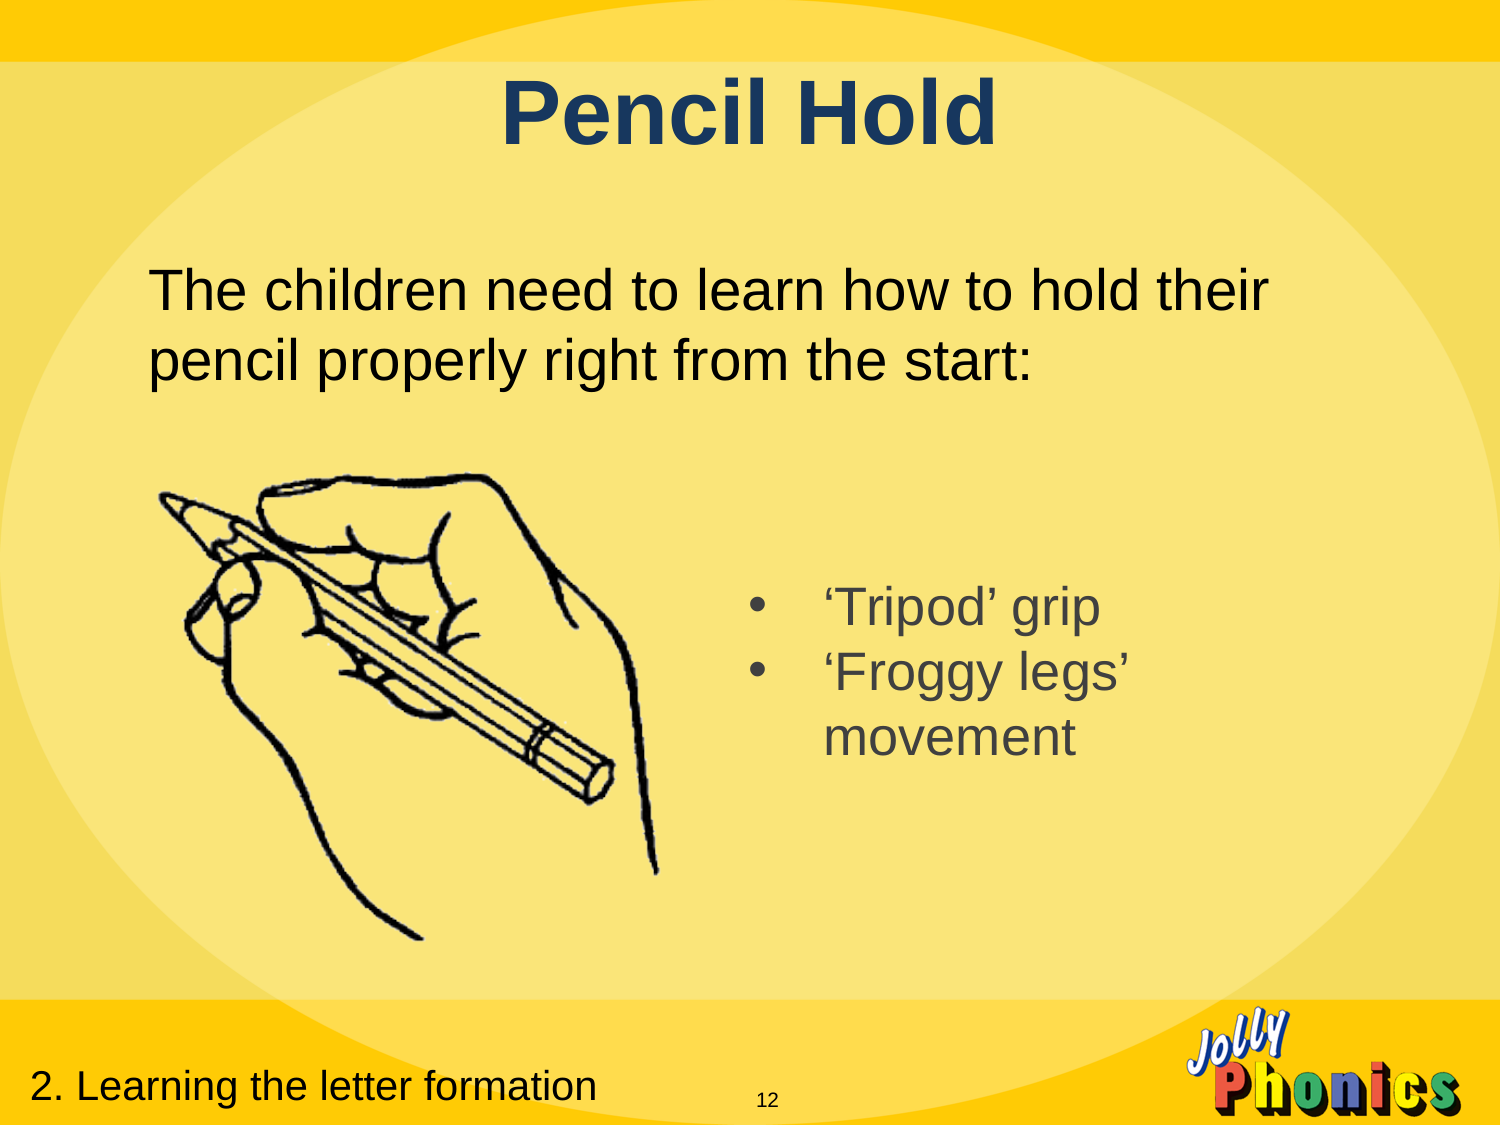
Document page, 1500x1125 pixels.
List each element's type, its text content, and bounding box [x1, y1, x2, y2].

picture [0, 0, 1500, 1125]
text_box Pencil Hold [74, 45, 1425, 233]
text_box 2. Learning the letter formation [15, 1050, 657, 1094]
text_box 12 [741, 1079, 817, 1122]
text_box The children need to learn how to hold their pencil properly right from the start: ‘Tripod’ grip ‘Froggy legs’ movement [133, 244, 1431, 829]
